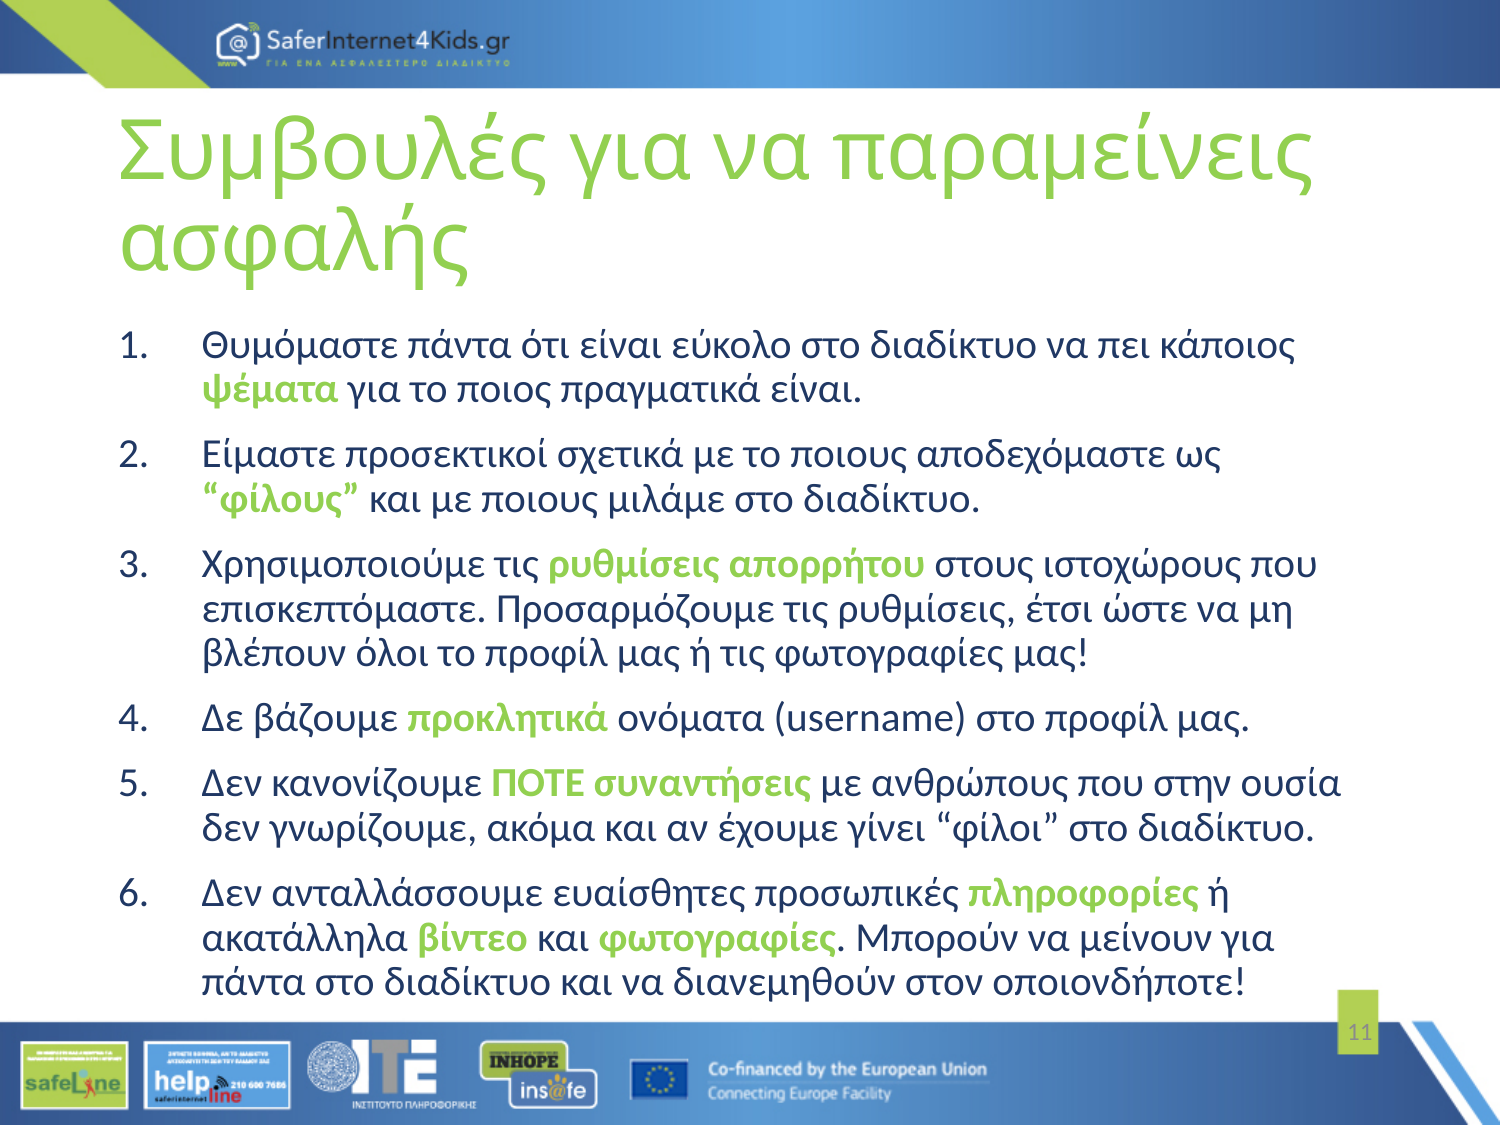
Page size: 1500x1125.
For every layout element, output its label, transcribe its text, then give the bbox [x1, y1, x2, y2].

list Θυµόµαστε πάντα ότι είναι εύκολο στο διαδίκτυο να πει κάποιος ψέµατα για το ποιος πραγµατικά είναι. Είµαστε προσεκτικοί σχετικά με το ποιους αποδεχόμαστε ως “φίλους” και µε ποιους µιλάµε στο διαδίκτυο. Χρησιµοποιούµε τις ρυθμίσεις απορρήτου στους ιστοχώρους που επισκεπτόμαστε. Προσαρμόζουμε τις ρυθμίσεις, έτσι ώστε να µη βλέπουν όλοι το προφίλ µας ή τις φωτογραφίες µας! Δε βάζουμε προκλητικά ονόματα (username) στο προφίλ µας. Δεν κανονίζουµε ΠΟΤΕ συναντήσεις µε ανθρώπους που στην ουσία δεν γνωρίζουμε, ακόµα και αν έχουμε γίνει “φίλοι” στο διαδίκτυο. Δεν ανταλλάσσουμε ευαίσθητες προσωπικές πληροφορίες ή ακατάλληλα βίντεο και φωτογραφίες. Μπορούν να µείνουν για πάντα στο διαδίκτυο και να διανεμηθούν στον οποιονδήποτε! [103, 315, 1397, 1016]
picture [0, 0, 1500, 1125]
title Συμβουλές για να παραμείνεις ασφαλής [103, 95, 1397, 301]
slide_number 11 [1050, 1000, 1388, 1061]
